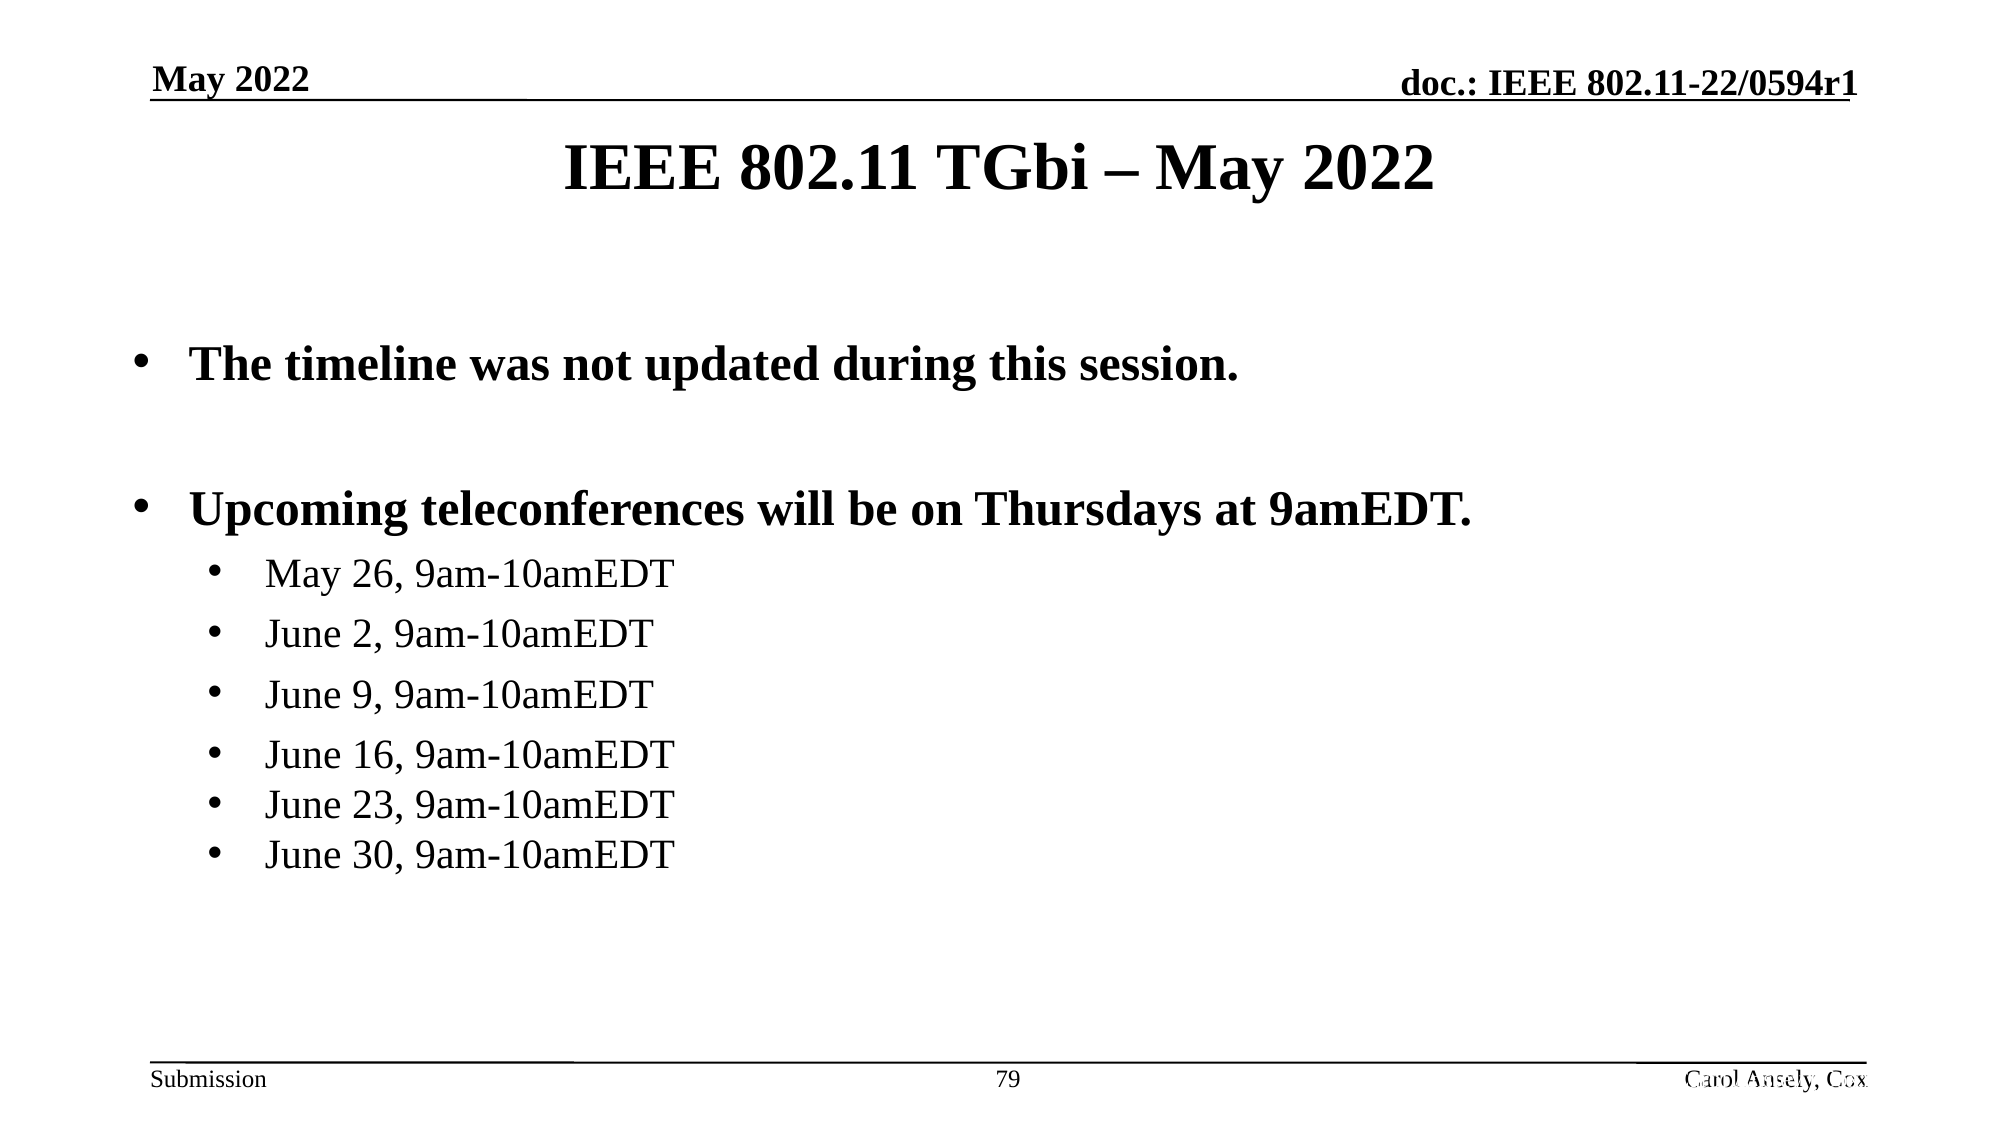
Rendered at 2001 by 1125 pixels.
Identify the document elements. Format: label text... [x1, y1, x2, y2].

footer Carol Ansely, Cox [1171, 1061, 1869, 1093]
list The timeline was not updated during this session. Upcoming teleconferences will be on Thursdays at 9amEDT. May 26, 9am-10amEDT June 2, 9am-10amEDT June 9, 9am-10amEDT June 16, 9am-10amEDT June 23, 9am-10amEDT June 30, 9am-10amEDT [124, 249, 1801, 1001]
slide_number 79 [994, 1061, 1022, 1125]
title IEEE 802.11 TGbi – May 2022 [362, 74, 1638, 249]
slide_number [152, 54, 563, 100]
